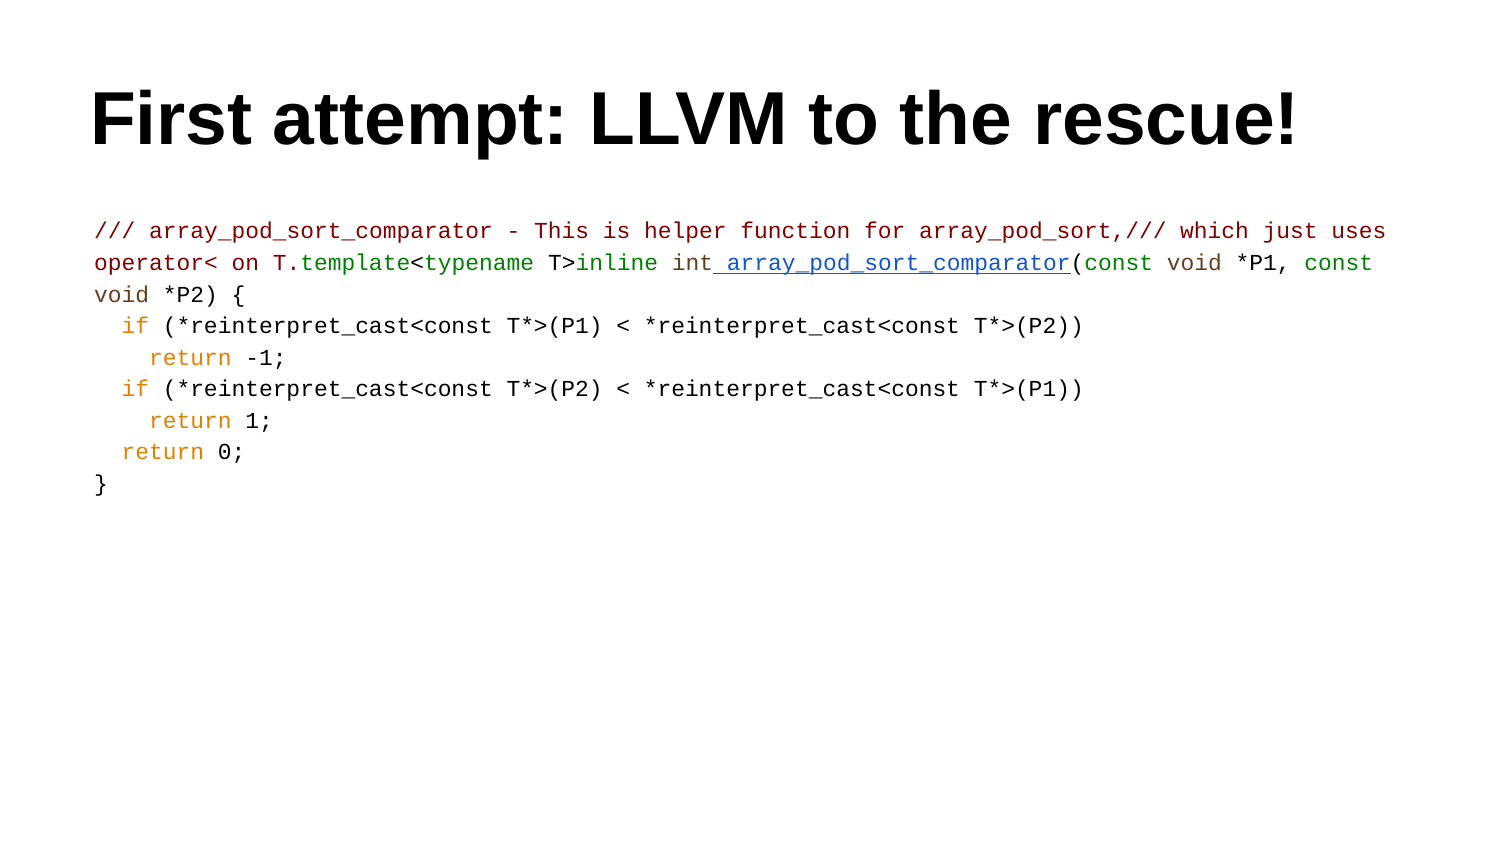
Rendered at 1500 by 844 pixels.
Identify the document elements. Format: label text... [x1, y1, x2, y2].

list /// array_pod_sort_comparator - This is helper function for array_pod_sort,/// which just uses operator< on T.template<typename T>inline int array_pod_sort_comparator(const void *P1, const void *P2) { if (*reinterpret_cast<const T*>(P1) < *reinterpret_cast<const T*>(P2)) return -1; if (*reinterpret_cast<const T*>(P2) < *reinterpret_cast<const T*>(P1)) return 1; return 0; } [75, 196, 1425, 808]
title First attempt: LLVM to the rescue! [75, 33, 1425, 175]
